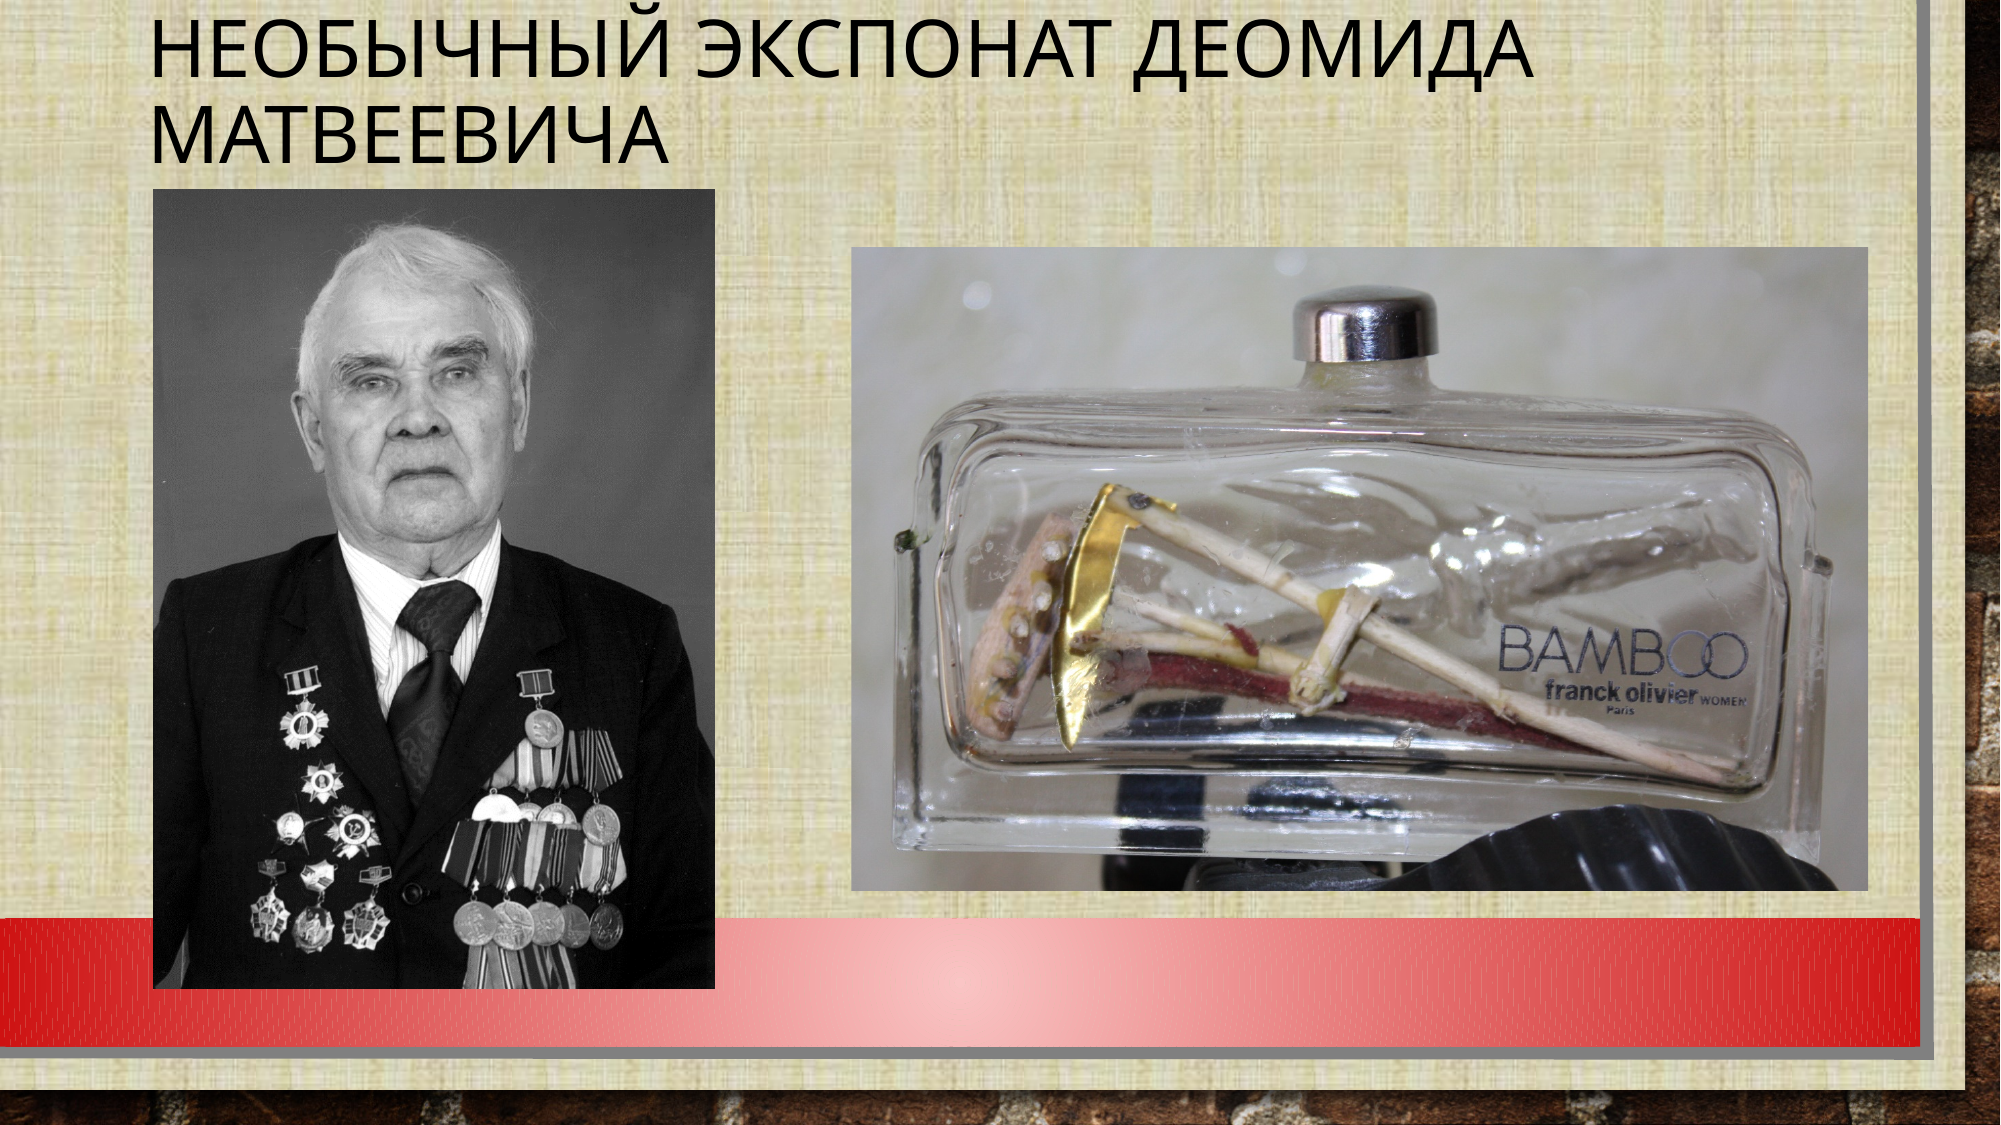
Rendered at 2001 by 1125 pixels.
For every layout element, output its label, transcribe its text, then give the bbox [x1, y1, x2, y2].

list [152, 188, 716, 990]
picture [0, 0, 2001, 1125]
title Необычный экспонат Деомида Матвеевича [131, 0, 1838, 189]
picture [0, 0, 152, 918]
picture [716, 0, 1919, 918]
